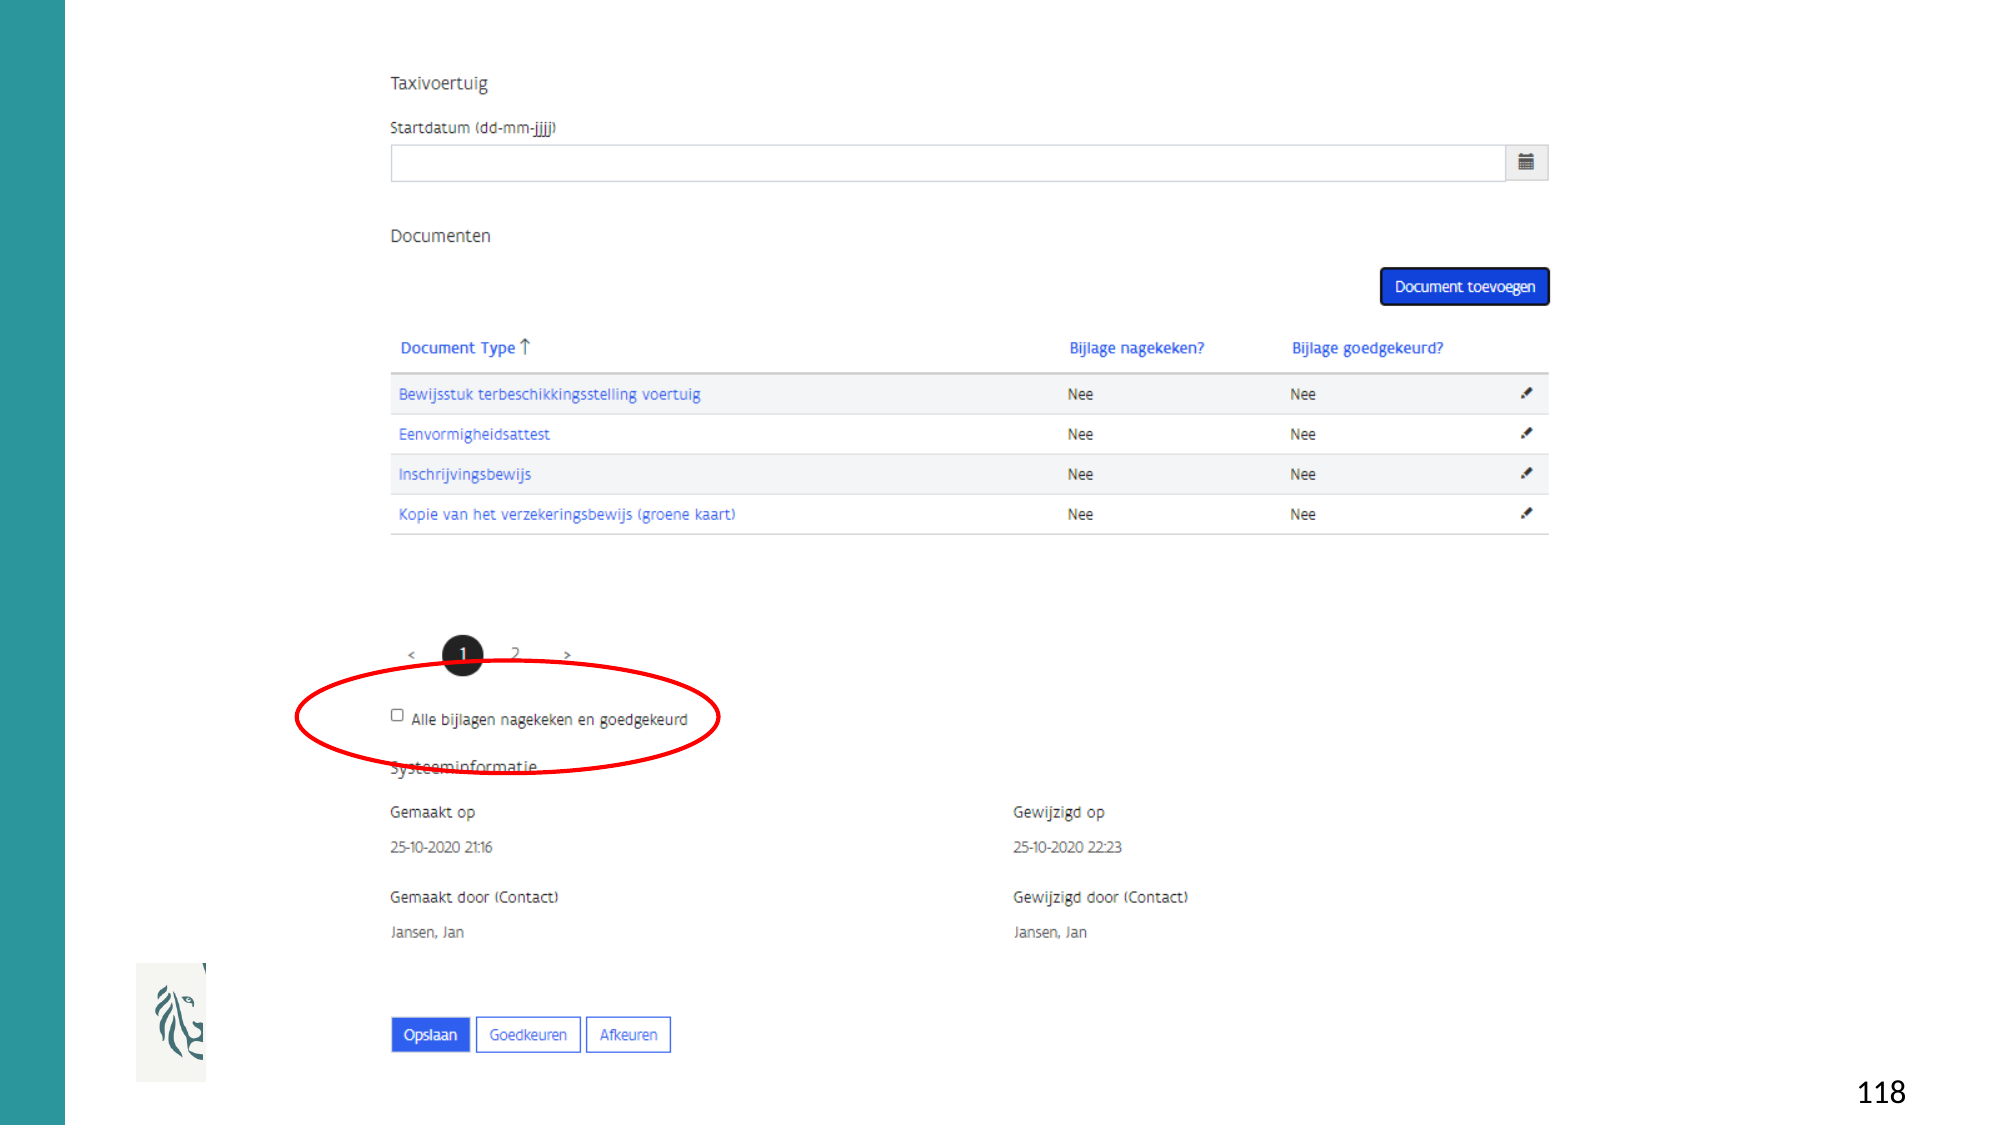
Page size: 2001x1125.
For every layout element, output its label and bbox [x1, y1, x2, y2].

picture [136, 37, 1794, 1088]
